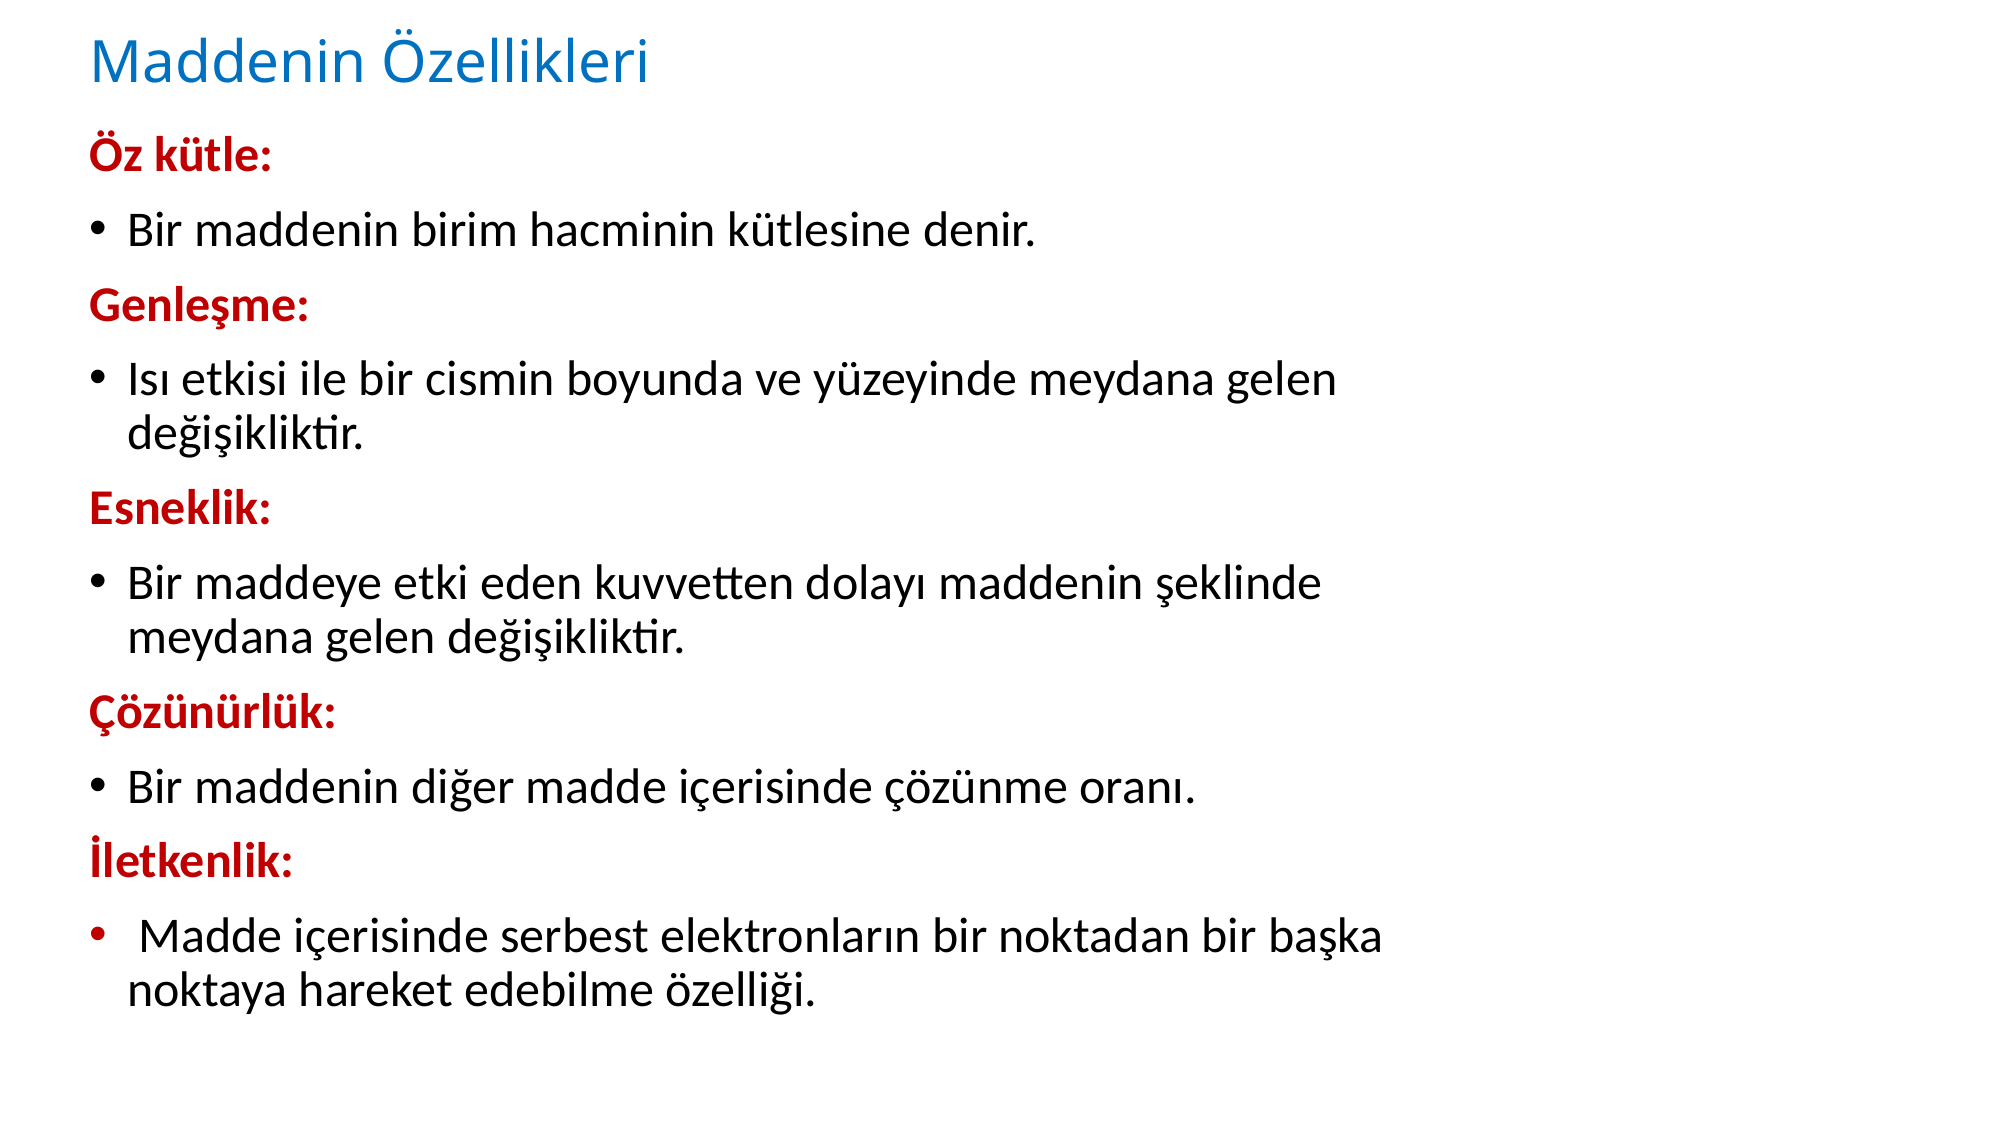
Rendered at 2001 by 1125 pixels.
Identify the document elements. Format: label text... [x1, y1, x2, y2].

text_box Maddenin Özellikleri [74, 24, 1425, 120]
text_box Öz kütle: Bir maddenin birim hacminin kütlesine denir. Genleşme: Isı etkisi ile bir cismin boyunda ve yüzeyinde meydana gelen değişikliktir. Esneklik: Bir maddeye etki eden kuvvetten dolayı maddenin şeklinde meydana gelen değişikliktir. Çözünürlük: Bir maddenin diğer madde içerisinde çözünme oranı. İletkenlik: Madde içerisinde serbest elektronların bir noktadan bir başka noktaya hareket edebilme özelliği. [74, 120, 1425, 931]
